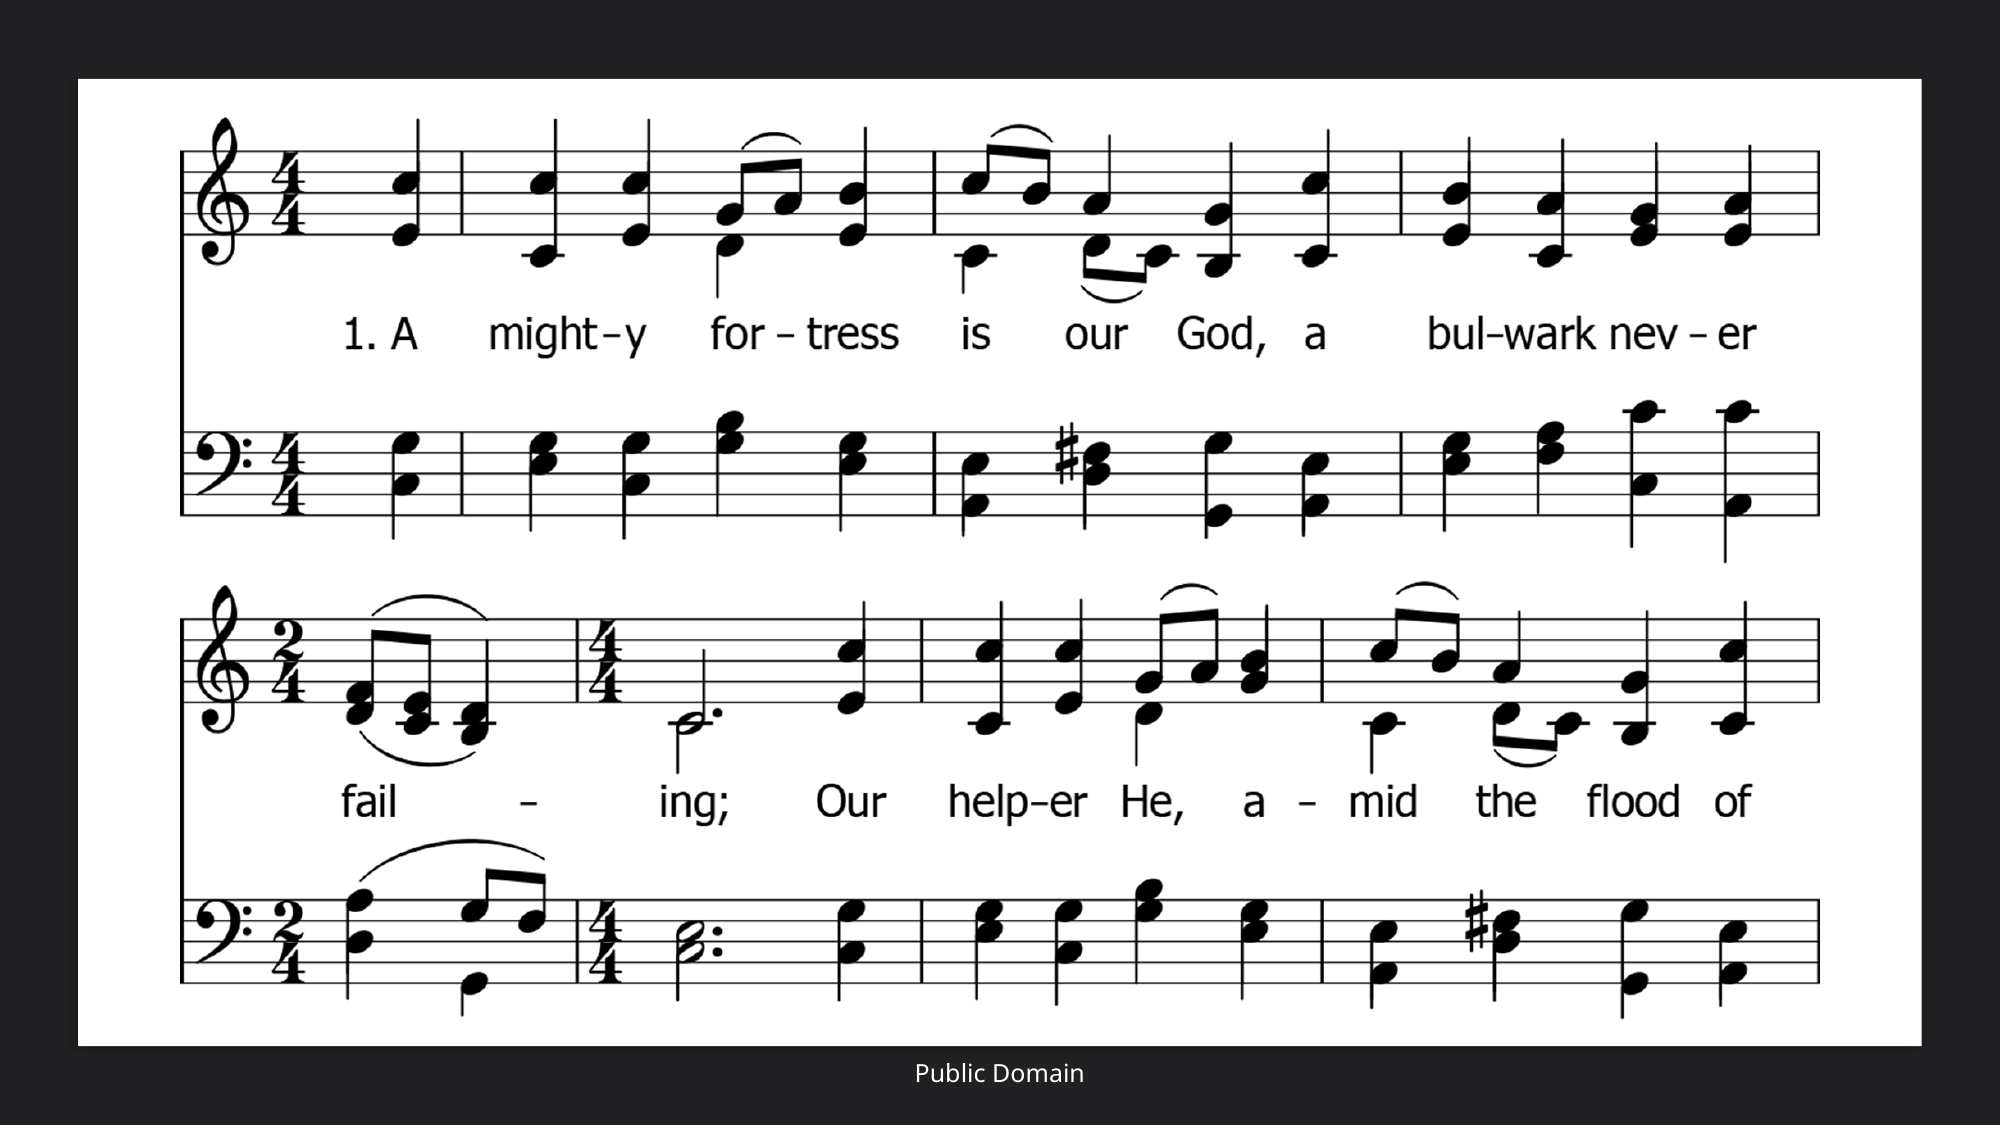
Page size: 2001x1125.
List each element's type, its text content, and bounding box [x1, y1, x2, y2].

footer Public Domain [662, 1042, 1338, 1103]
picture [180, 105, 1820, 1020]
text_box [0, 0, 2000, 1125]
text_box [77, 77, 1923, 1048]
